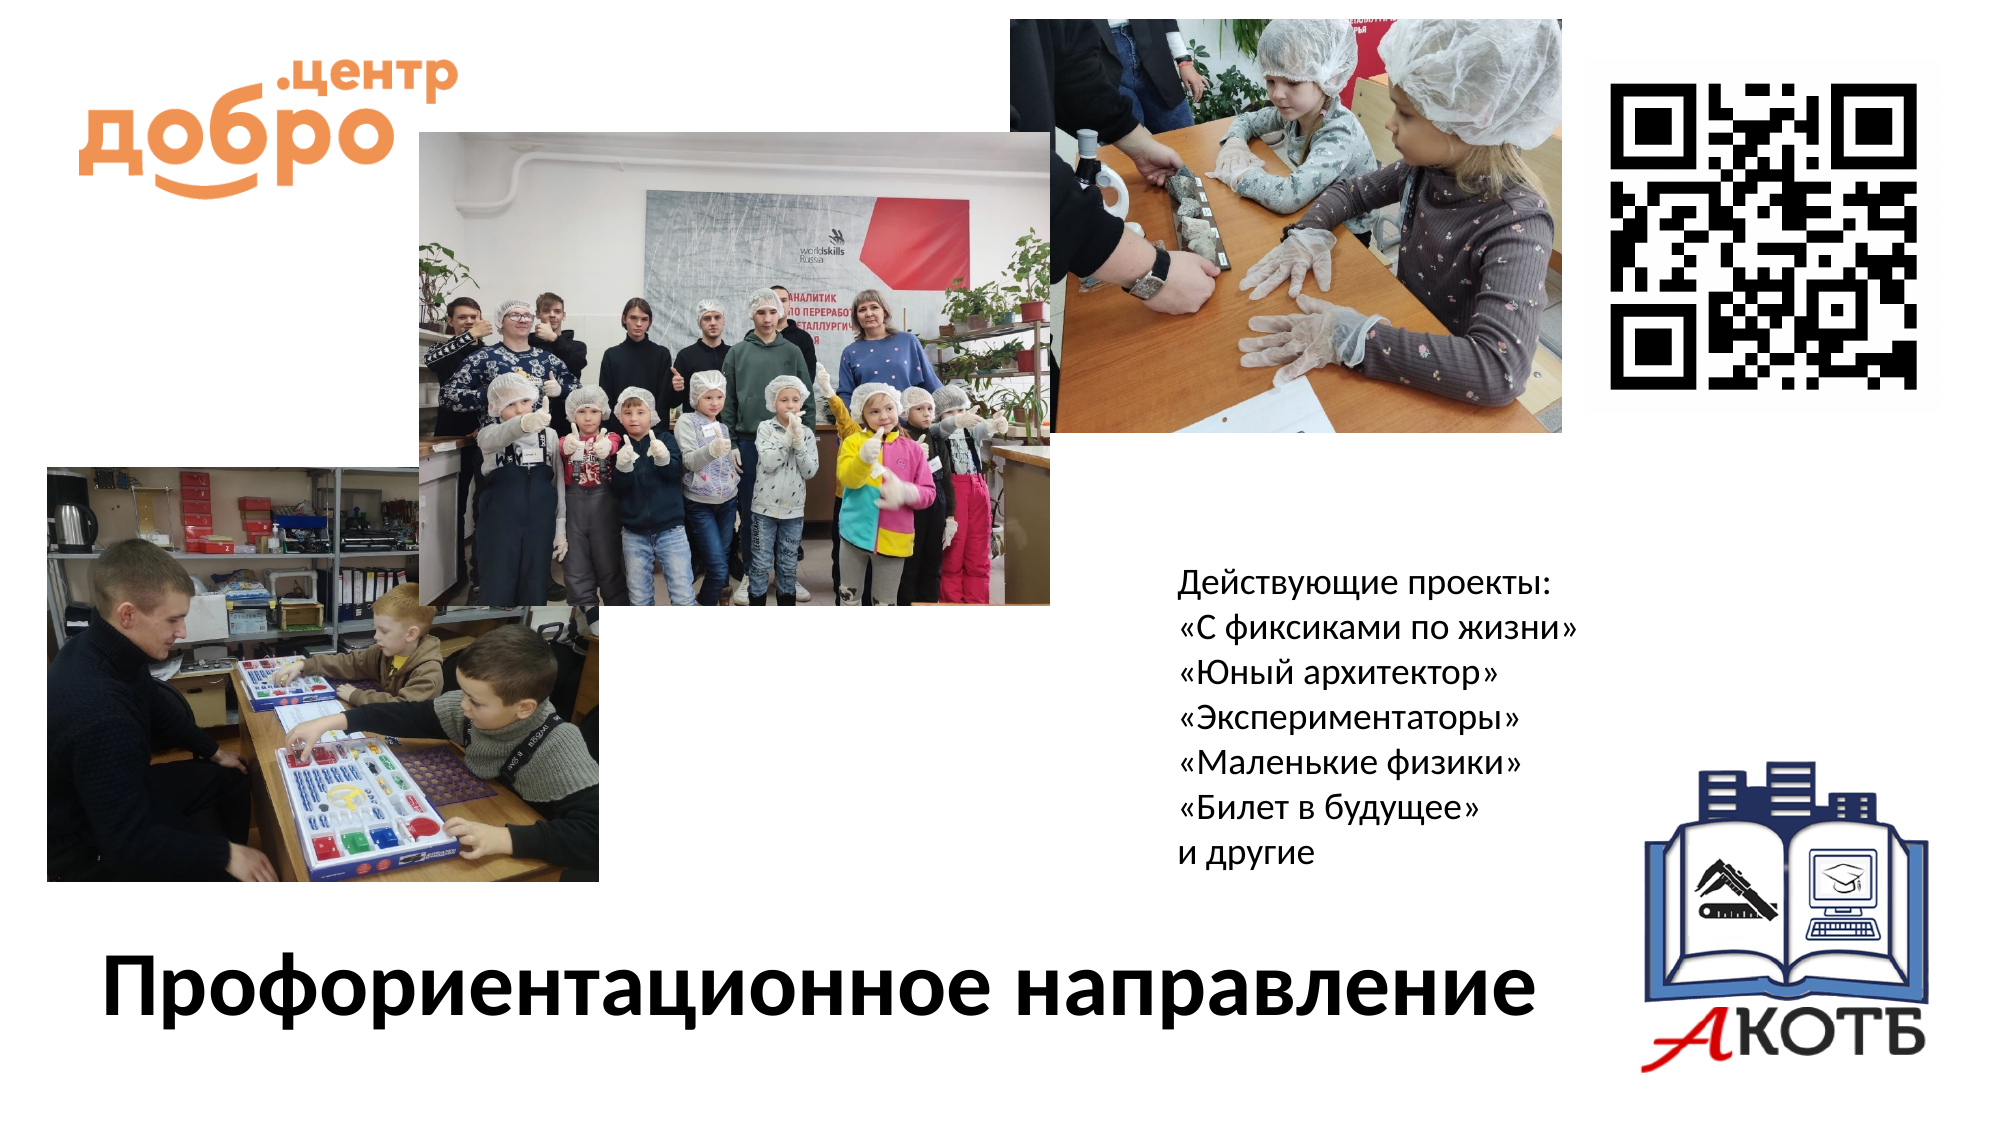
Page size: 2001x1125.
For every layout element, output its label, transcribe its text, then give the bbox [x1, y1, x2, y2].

text_box Профориентационное направление [86, 916, 1555, 1042]
picture [47, 19, 1562, 882]
picture [1586, 59, 1941, 414]
text_box Действующие проекты: «С фиксиками по жизни» «Юный архитектор» «Экспериментаторы» «Маленькие физики» «Билет в будущее» и другие [1162, 549, 2000, 880]
picture [1627, 760, 1941, 1074]
